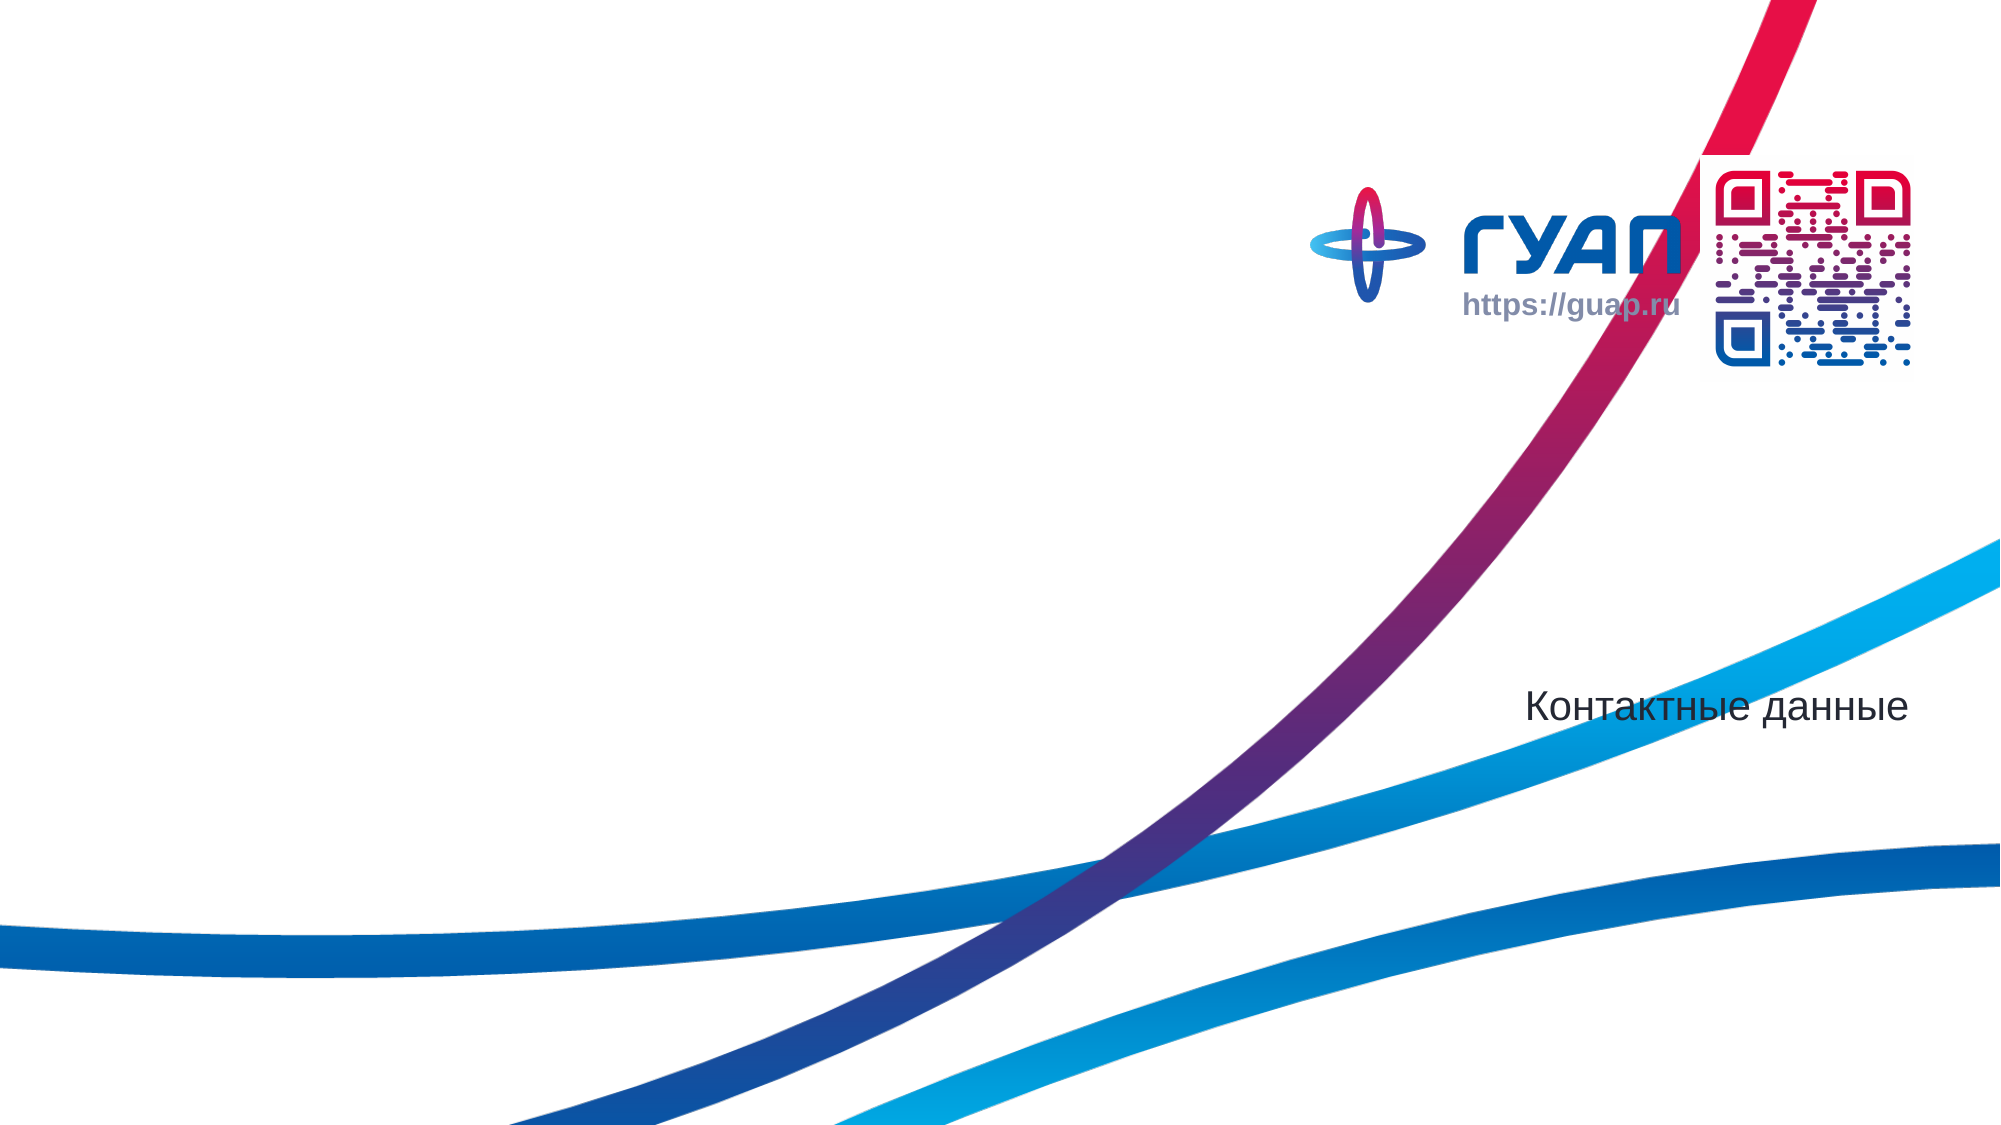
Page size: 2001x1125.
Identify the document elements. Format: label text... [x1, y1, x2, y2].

picture [0, 0, 2000, 1125]
list Контактные данные [1059, 537, 1910, 865]
